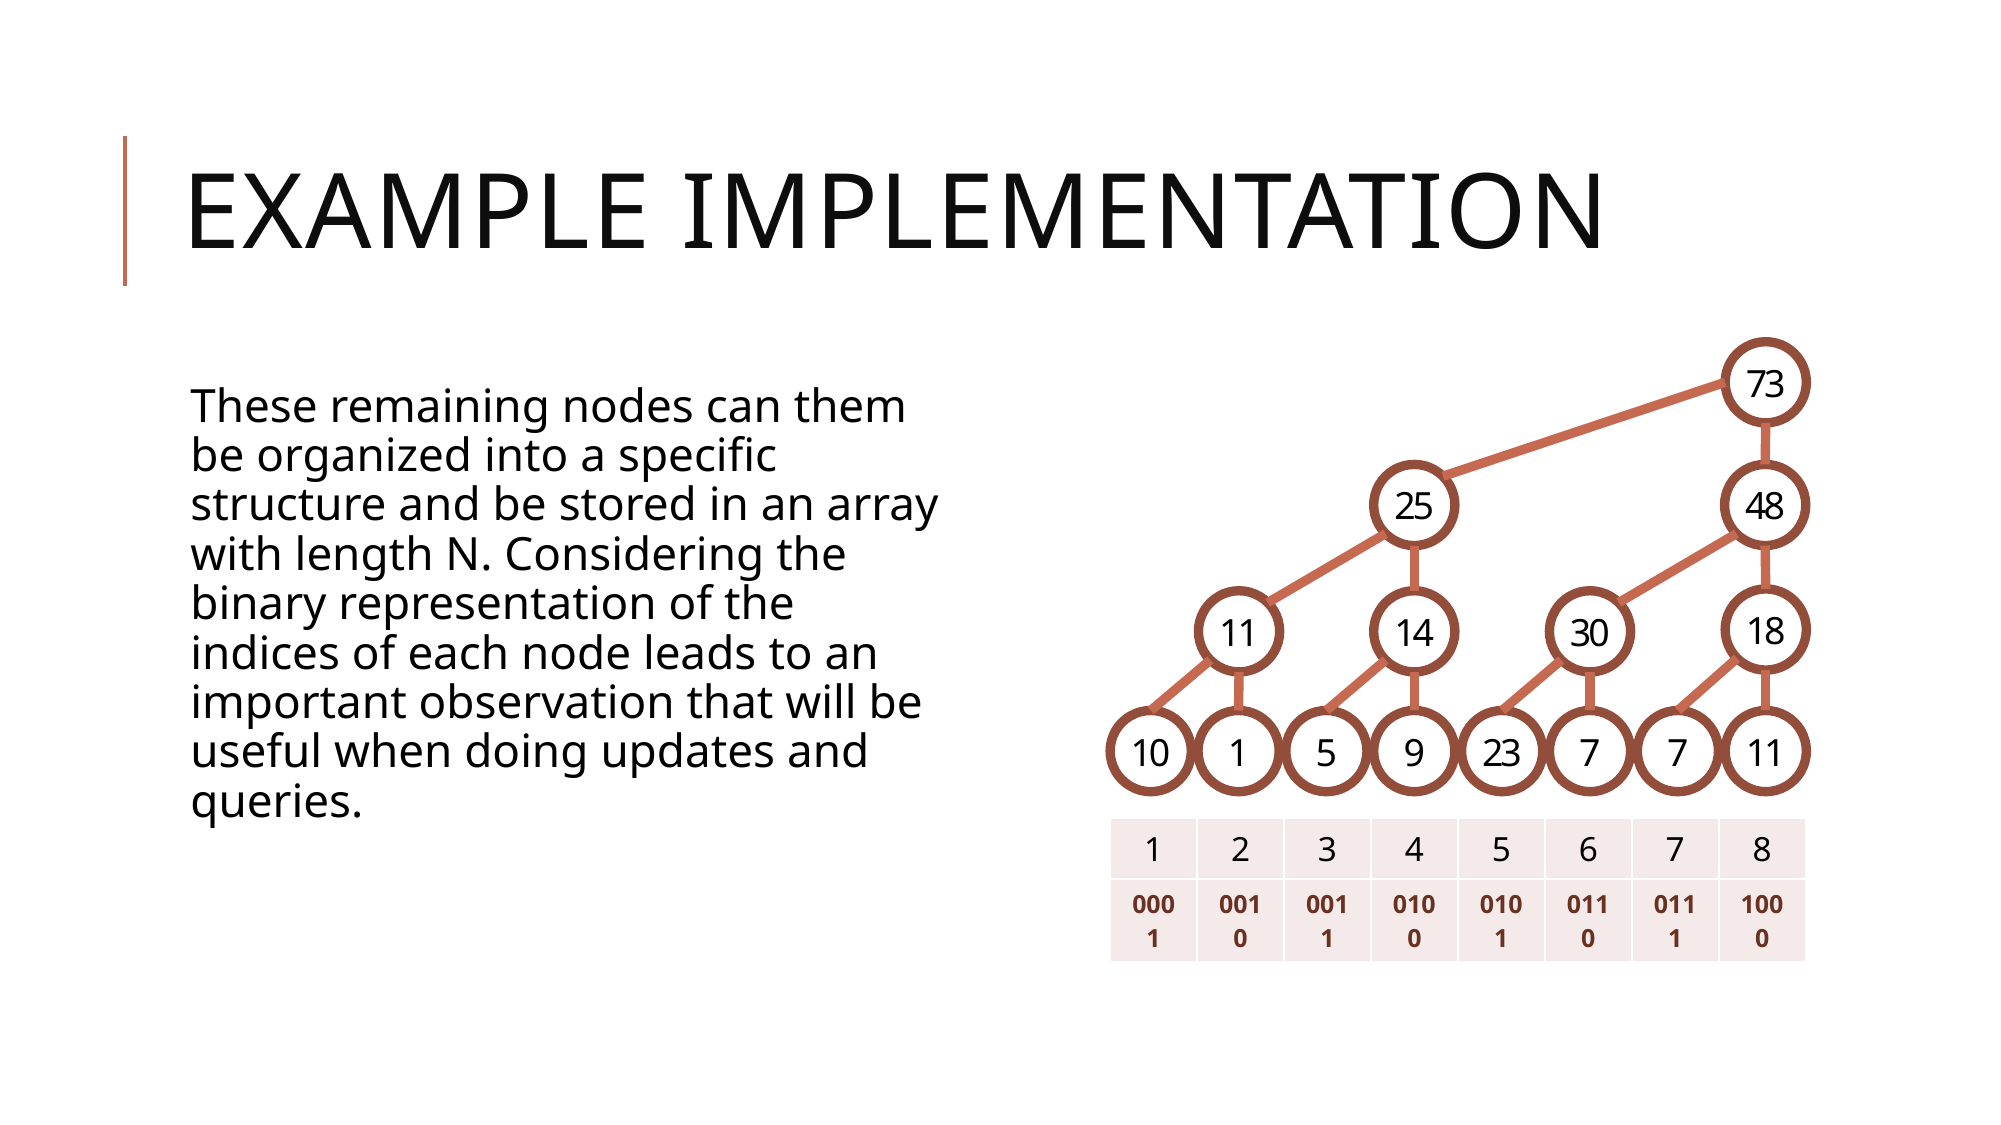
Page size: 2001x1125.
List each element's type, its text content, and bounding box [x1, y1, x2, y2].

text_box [1501, 659, 1562, 711]
text_box 7 [1548, 709, 1632, 793]
table_cell 0101 [1459, 880, 1544, 961]
table_header 6 [1546, 819, 1631, 878]
text_box 14 [1372, 589, 1457, 673]
text_box 18 [1723, 587, 1808, 672]
table_header 8 [1720, 819, 1805, 878]
table_header 5 [1459, 819, 1544, 878]
table_header 2 [1198, 819, 1283, 878]
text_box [1677, 657, 1738, 711]
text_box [1618, 533, 1737, 603]
table_header 4 [1372, 819, 1457, 878]
table_cell 0011 [1285, 880, 1370, 961]
table_cell 0100 [1372, 880, 1457, 961]
text_box 11 [1197, 589, 1281, 673]
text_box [1442, 381, 1726, 477]
text_box 9 [1372, 709, 1457, 793]
text_box 10 [1108, 709, 1193, 793]
text_box 48 [1723, 463, 1808, 547]
text_box 11 [1723, 709, 1808, 793]
text_box 7 [1636, 709, 1720, 793]
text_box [1326, 659, 1386, 711]
table_header 3 [1285, 819, 1370, 878]
table_cell 0010 [1198, 880, 1283, 961]
text_box 30 [1548, 589, 1632, 673]
table_header 1 [1111, 819, 1196, 878]
text_box 5 [1284, 709, 1369, 793]
text_box 73 [1724, 340, 1808, 424]
list These remaining nodes can them be organized into a specific structure and be stored in an array with length N. Considering the binary representation of the indices of each node leads to an important observation that will be useful when doing updates and queries. [168, 375, 948, 1035]
text_box 25 [1372, 463, 1457, 547]
text_box 23 [1460, 709, 1545, 793]
text_box 1 [1196, 709, 1281, 793]
table_cell 0001 [1111, 880, 1196, 961]
table_cell 1000 [1720, 880, 1805, 961]
title Example Implementation [168, 96, 1763, 342]
table_cell 0110 [1546, 880, 1631, 961]
table_cell 0111 [1633, 880, 1718, 961]
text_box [1267, 533, 1386, 603]
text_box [1150, 659, 1211, 711]
table_header 7 [1633, 819, 1718, 878]
